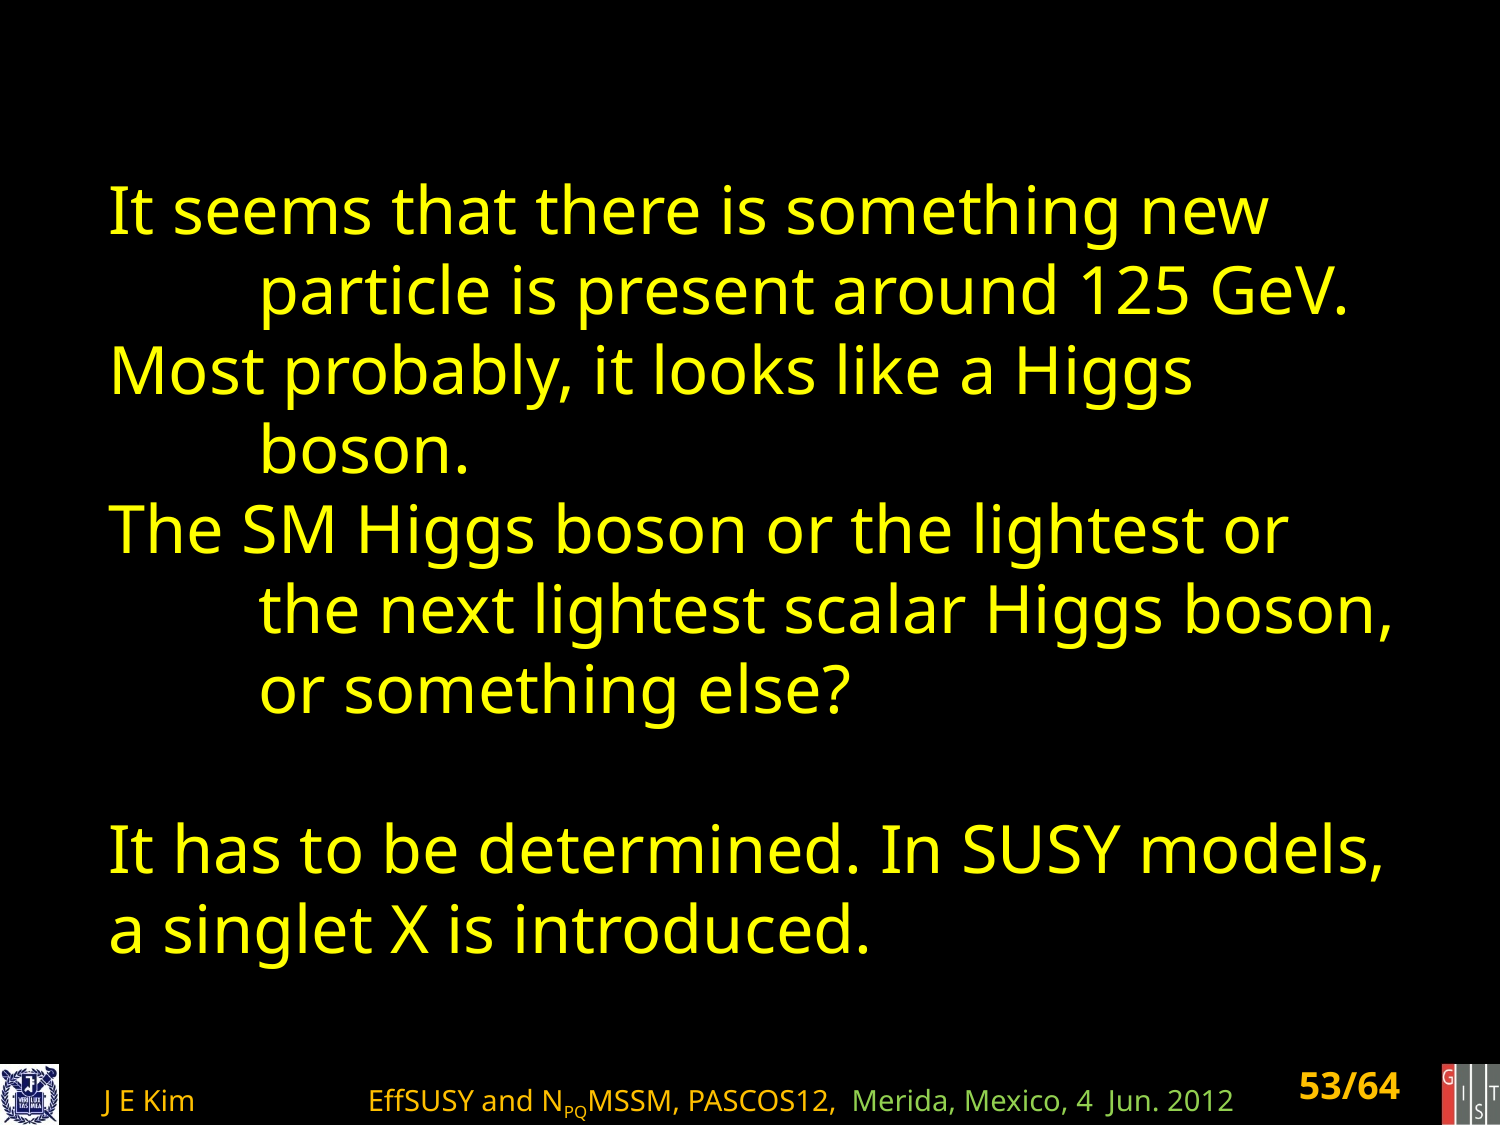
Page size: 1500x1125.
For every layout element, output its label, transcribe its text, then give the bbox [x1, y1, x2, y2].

text_box It seems that there is something new particle is present around 125 GeV. Most probably, it looks like a Higgs boson. The SM Higgs boson or the lightest or the next lightest scalar Higgs boson, or something else? It has to be determined. In SUSY models, a singlet X is introduced. [93, 160, 1418, 975]
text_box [0, 1054, 1500, 1125]
